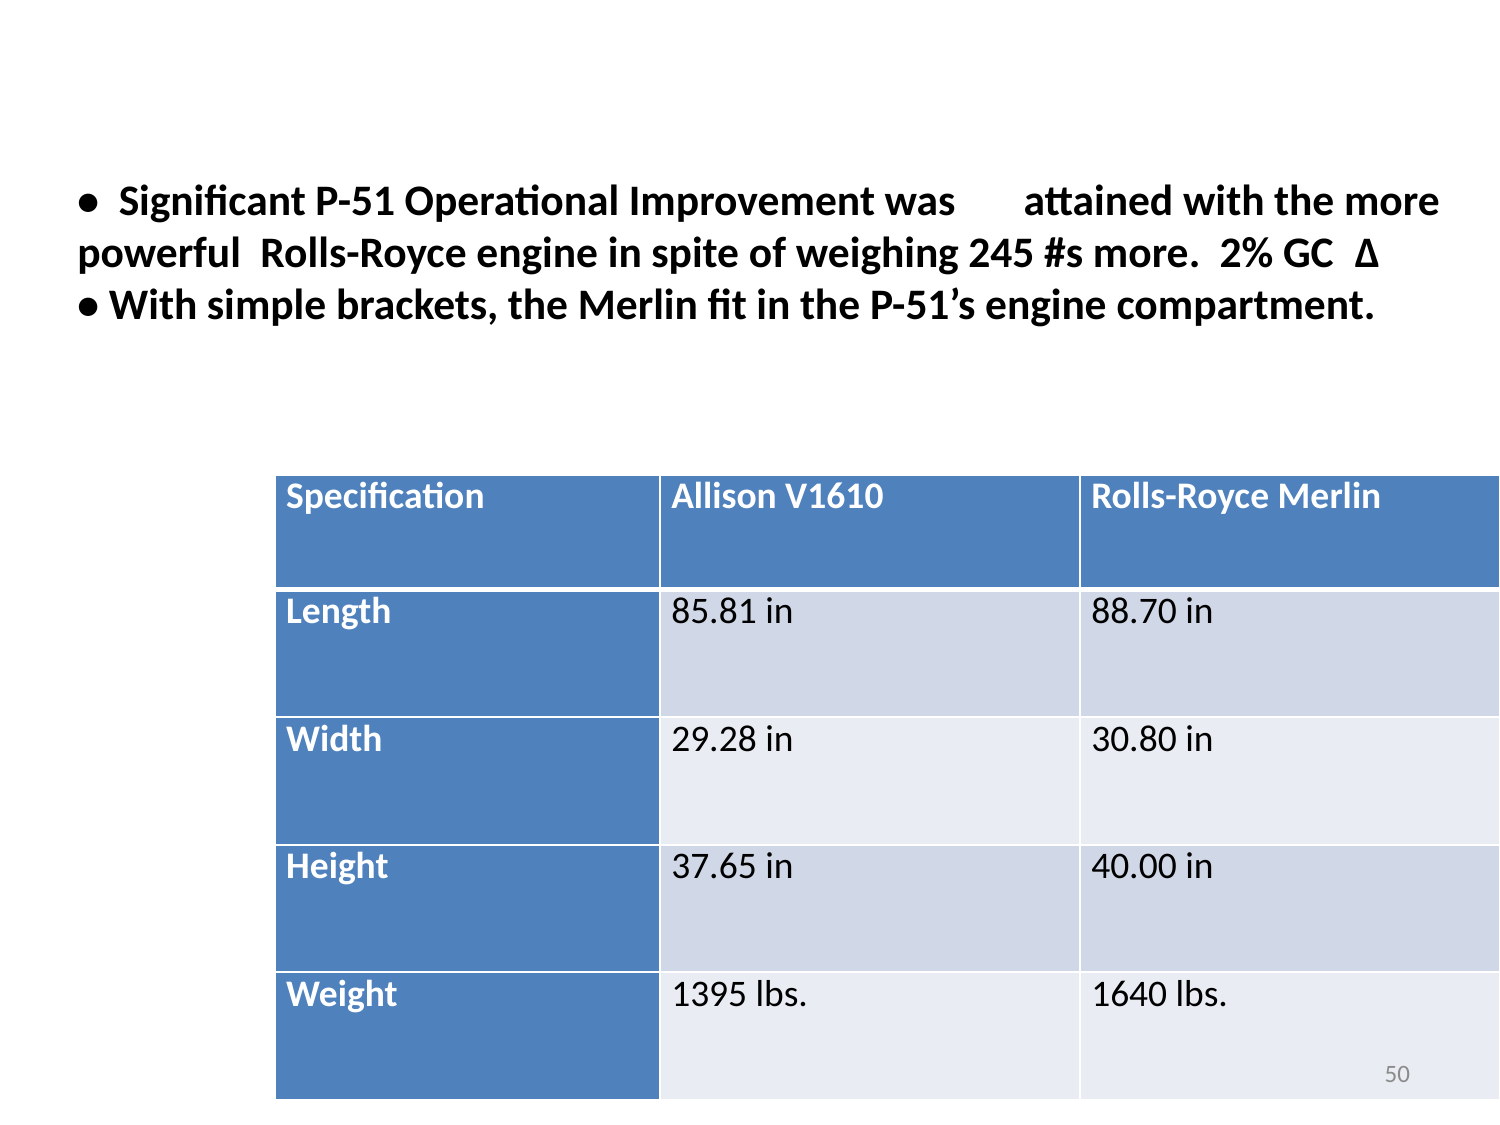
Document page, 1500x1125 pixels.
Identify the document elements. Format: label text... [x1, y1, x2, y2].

table_cell 29.28 in [661, 718, 1079, 844]
table_cell 88.70 in [1081, 592, 1499, 716]
table_cell Length [276, 592, 659, 716]
table_cell 40.00 in [1081, 846, 1499, 971]
table_cell 37.65 in [661, 846, 1079, 971]
table_cell 85.81 in [661, 592, 1079, 716]
table_cell Height [276, 846, 659, 971]
title • Significant P-51 Operational Improvement was attained with the more powerful Rolls-Royce engine in spite of weighing 245 #s more. 2% GC Δ • With simple brackets, the Merlin fit in the P-51’s engine compartment. [62, 149, 1500, 350]
table_cell 1395 lbs. [661, 973, 1079, 1099]
table_header Specification [276, 476, 659, 587]
table_cell 1640 lbs. [1081, 973, 1499, 1099]
table_cell Weight [276, 973, 659, 1099]
table_header Rolls-Royce Merlin [1081, 476, 1499, 587]
table_cell Width [276, 718, 659, 844]
slide_number 50 [1074, 1042, 1425, 1103]
table_header Allison V1610 [661, 476, 1079, 587]
table_cell 30.80 in [1081, 718, 1499, 844]
